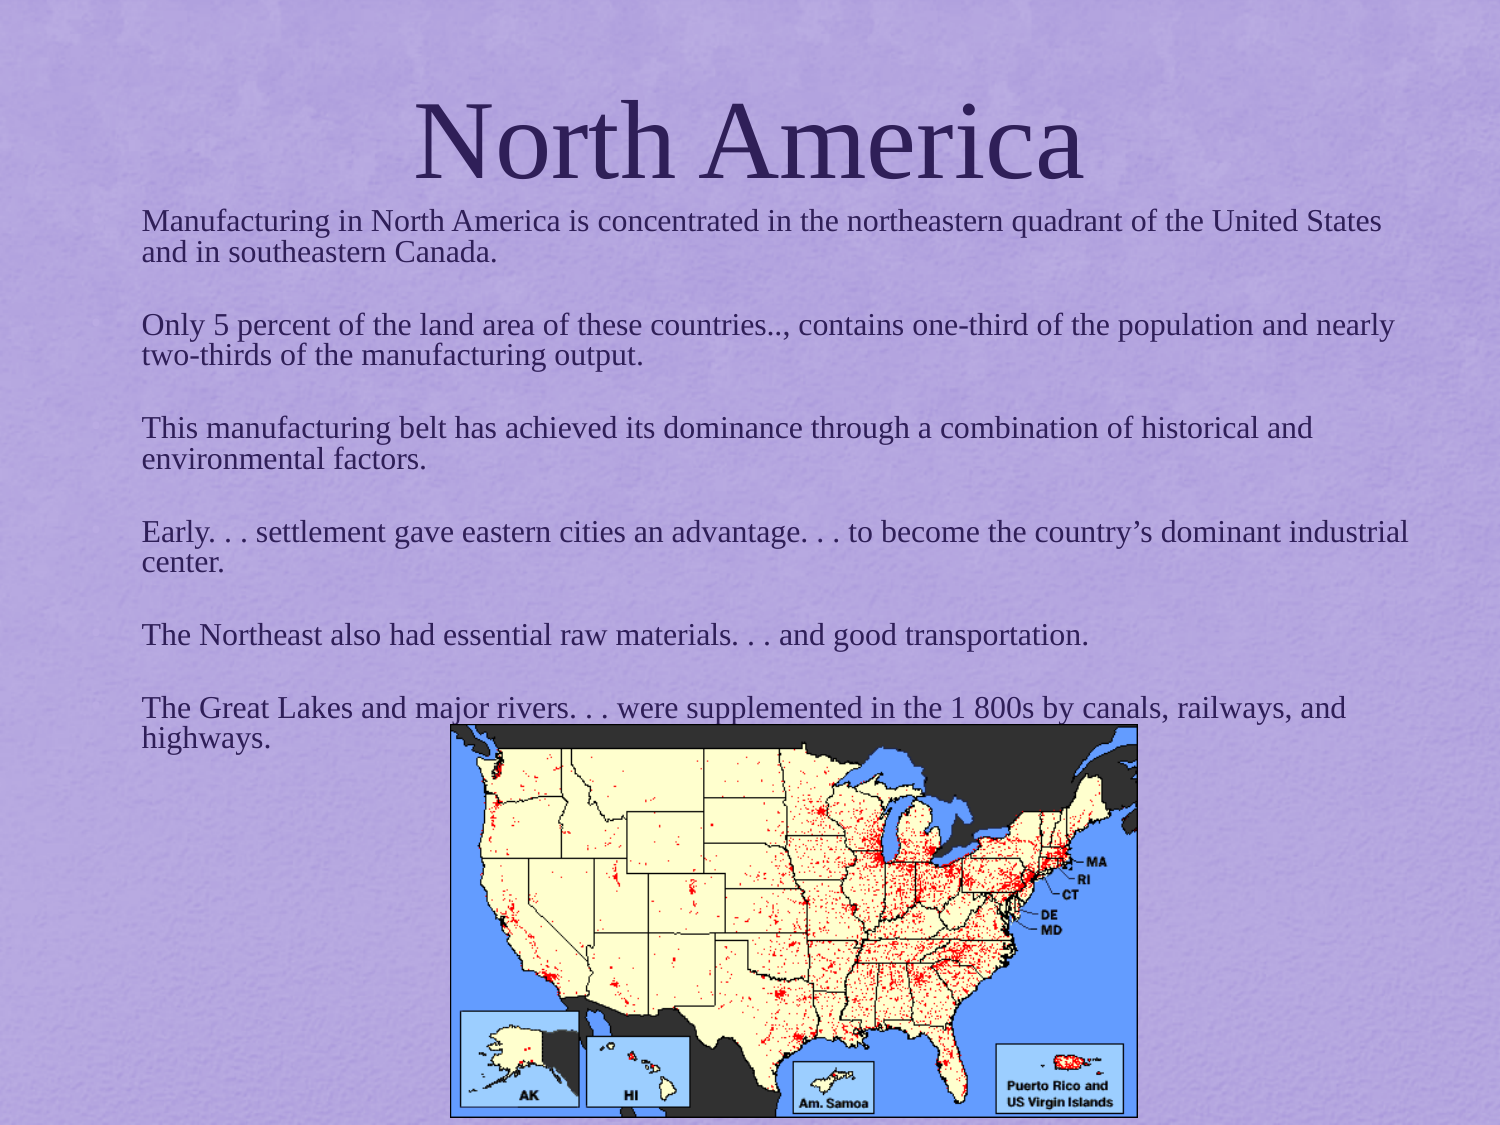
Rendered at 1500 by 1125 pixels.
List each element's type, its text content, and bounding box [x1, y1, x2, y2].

list Manufacturing in North America is concentrated in the northeastern quadrant of the United States and in southeastern Canada. Only 5 percent of the land area of these countries.., contains one-third of the population and nearly two-thirds of the manufacturing output. This manufacturing belt has achieved its dominance through a combination of historical and environmental factors. Early. . . settlement gave eastern cities an advantage. . . to become the country’s dominant industrial center. The Northeast also had essential raw materials. . . and good transportation. The Great Lakes and major rivers. . . were supplemented in the 1 800s by canals, railways, and highways. [75, 200, 1450, 763]
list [447, 722, 1141, 1121]
title North America [75, 45, 1425, 200]
